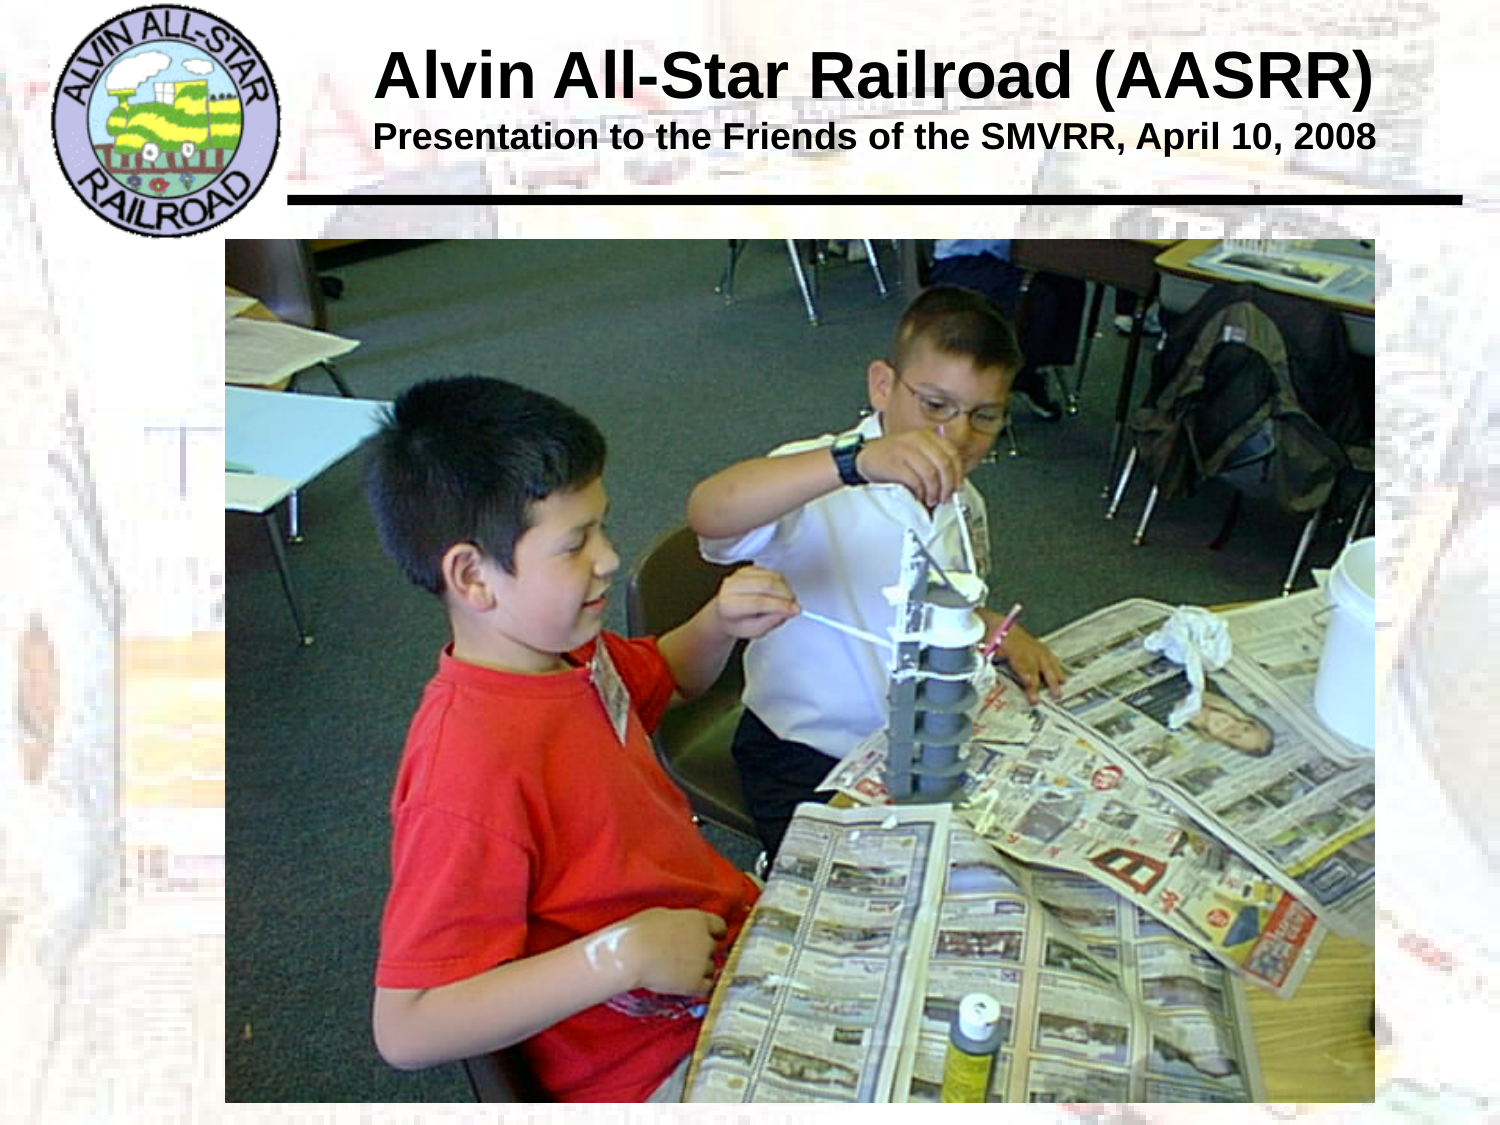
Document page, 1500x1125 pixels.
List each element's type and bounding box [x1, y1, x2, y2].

list [224, 239, 1375, 1103]
picture [0, 0, 1500, 1125]
